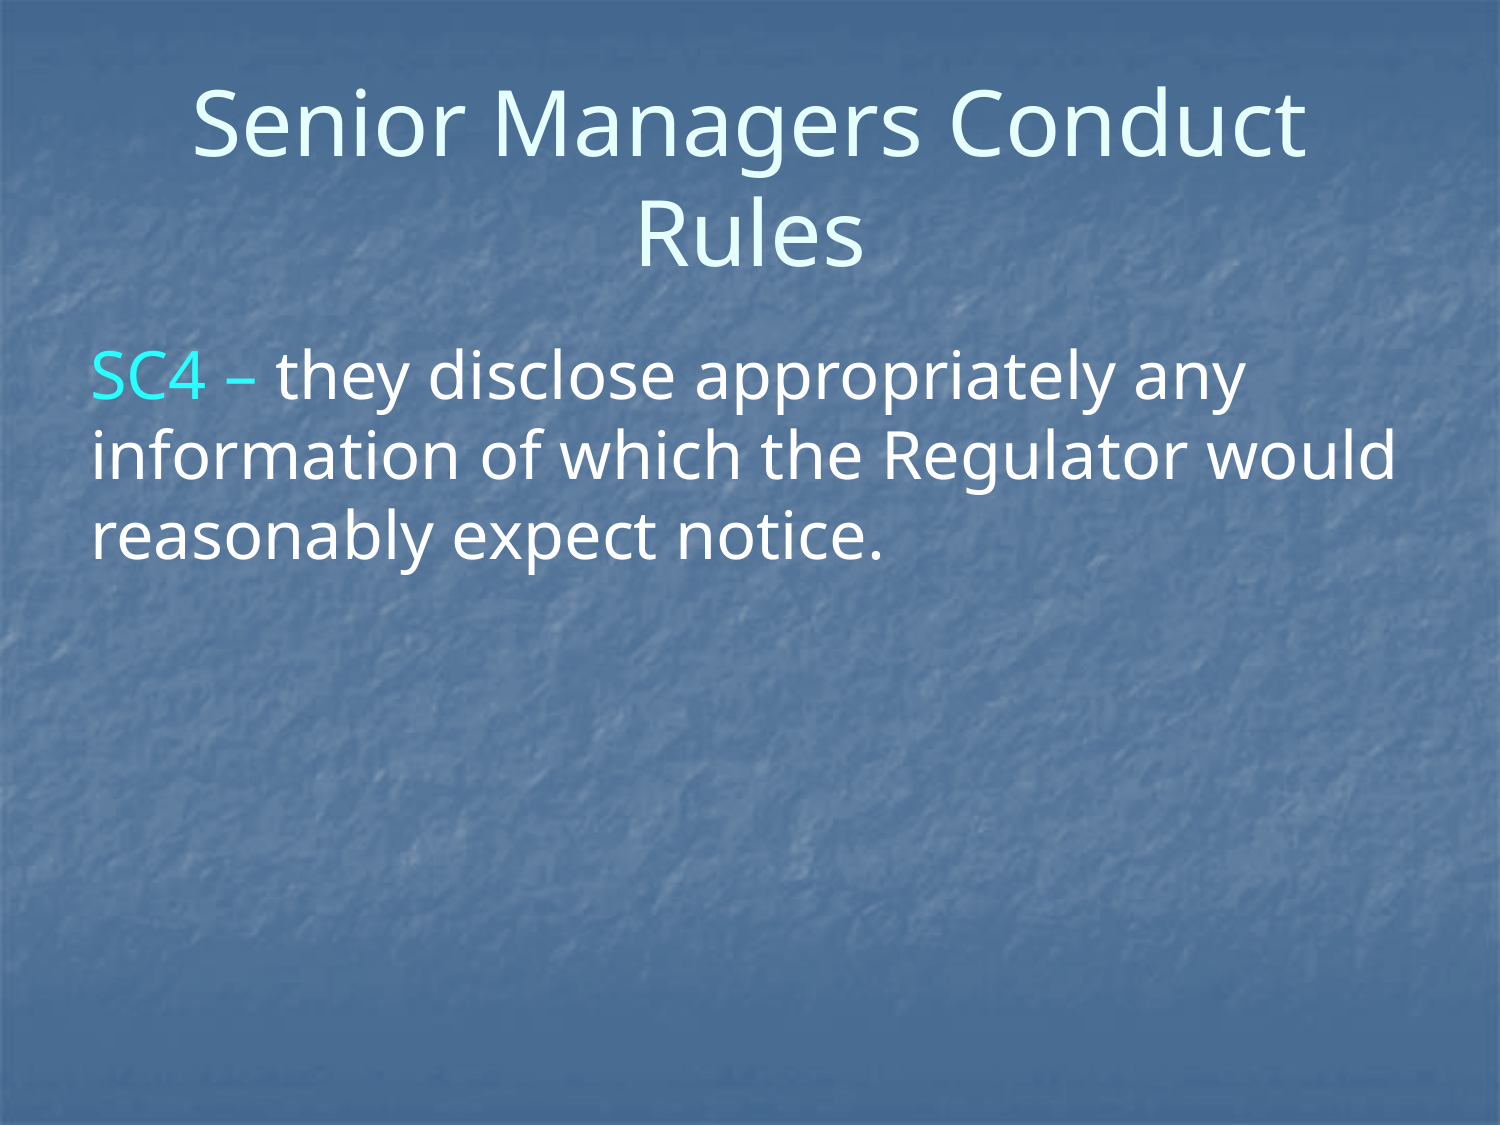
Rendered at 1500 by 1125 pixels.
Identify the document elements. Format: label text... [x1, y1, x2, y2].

list SC4 – they disclose appropriately any information of which the Regulator would reasonably expect notice. [74, 324, 1426, 1001]
title Senior Managers Conduct Rules [74, 62, 1426, 288]
